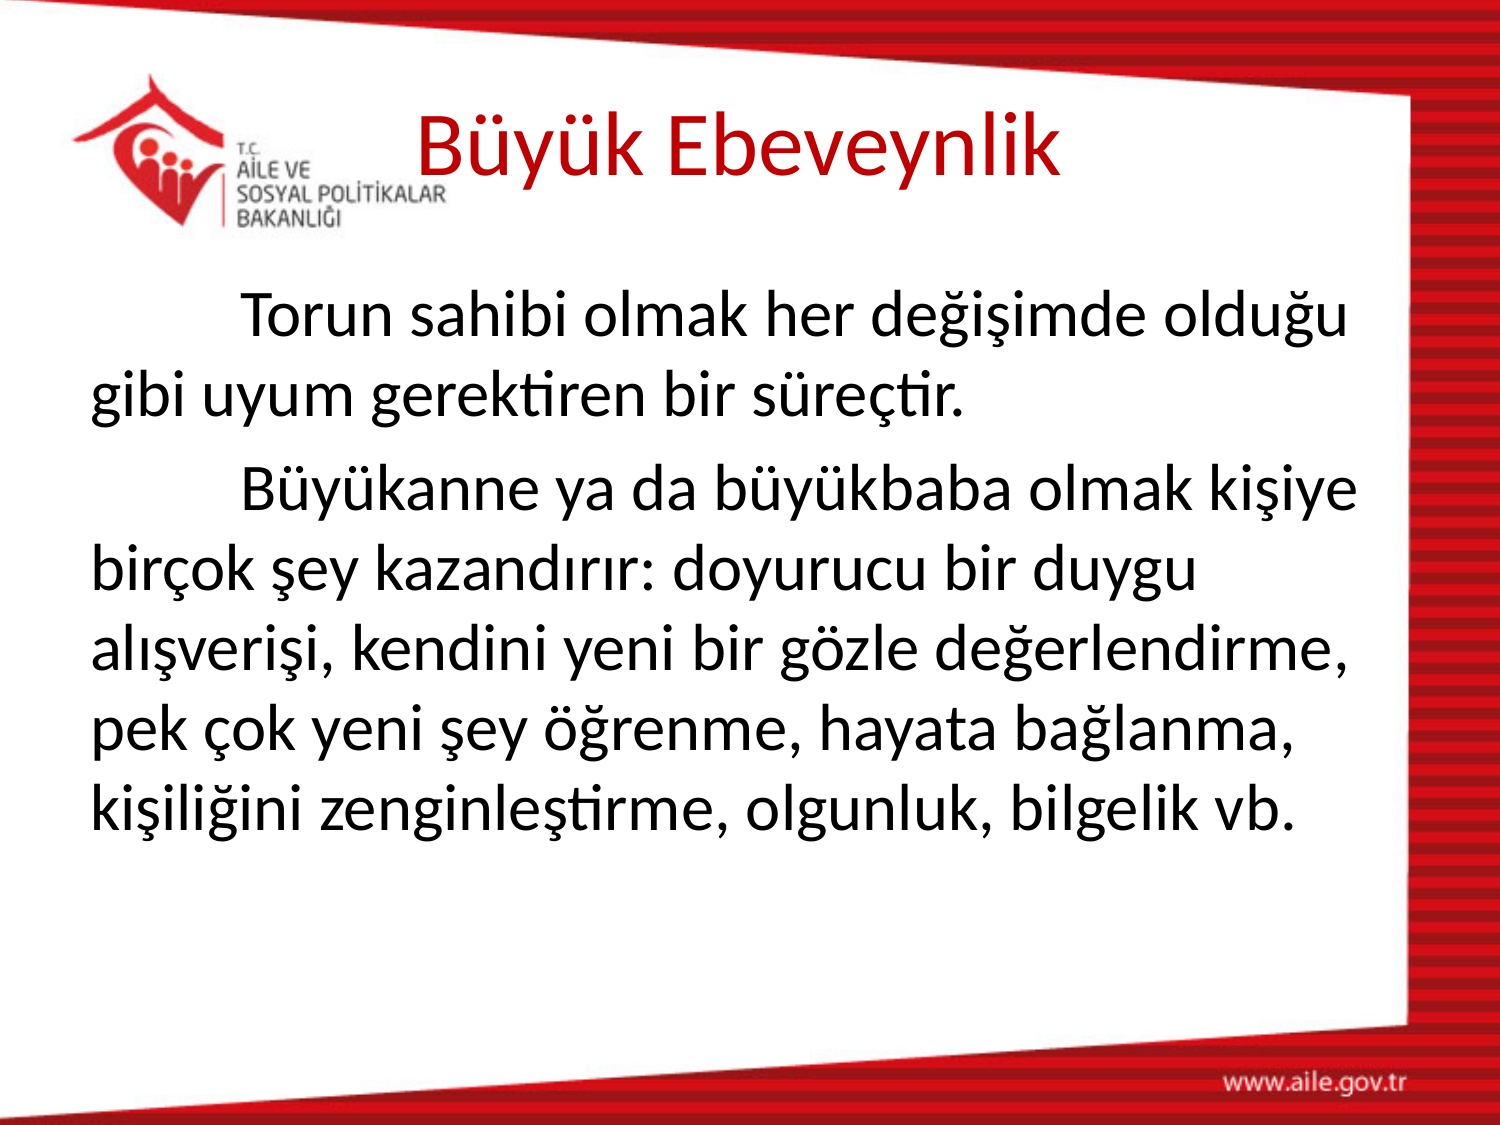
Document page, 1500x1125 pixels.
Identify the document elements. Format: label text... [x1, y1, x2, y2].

title Büyük Ebeveynlik [75, 45, 1425, 233]
list Torun sahibi olmak her değişimde olduğu gibi uyum gerektiren bir süreçtir. Büyükanne ya da büyükbaba olmak kişiye birçok şey kazandırır: doyurucu bir duygu alışverişi, kendini yeni bir gözle değerlendirme, pek çok yeni şey öğrenme, hayata bağlanma, kişiliğini zenginleştirme, olgunluk, bilgelik vb. [75, 262, 1425, 1005]
picture [0, 0, 1500, 1125]
